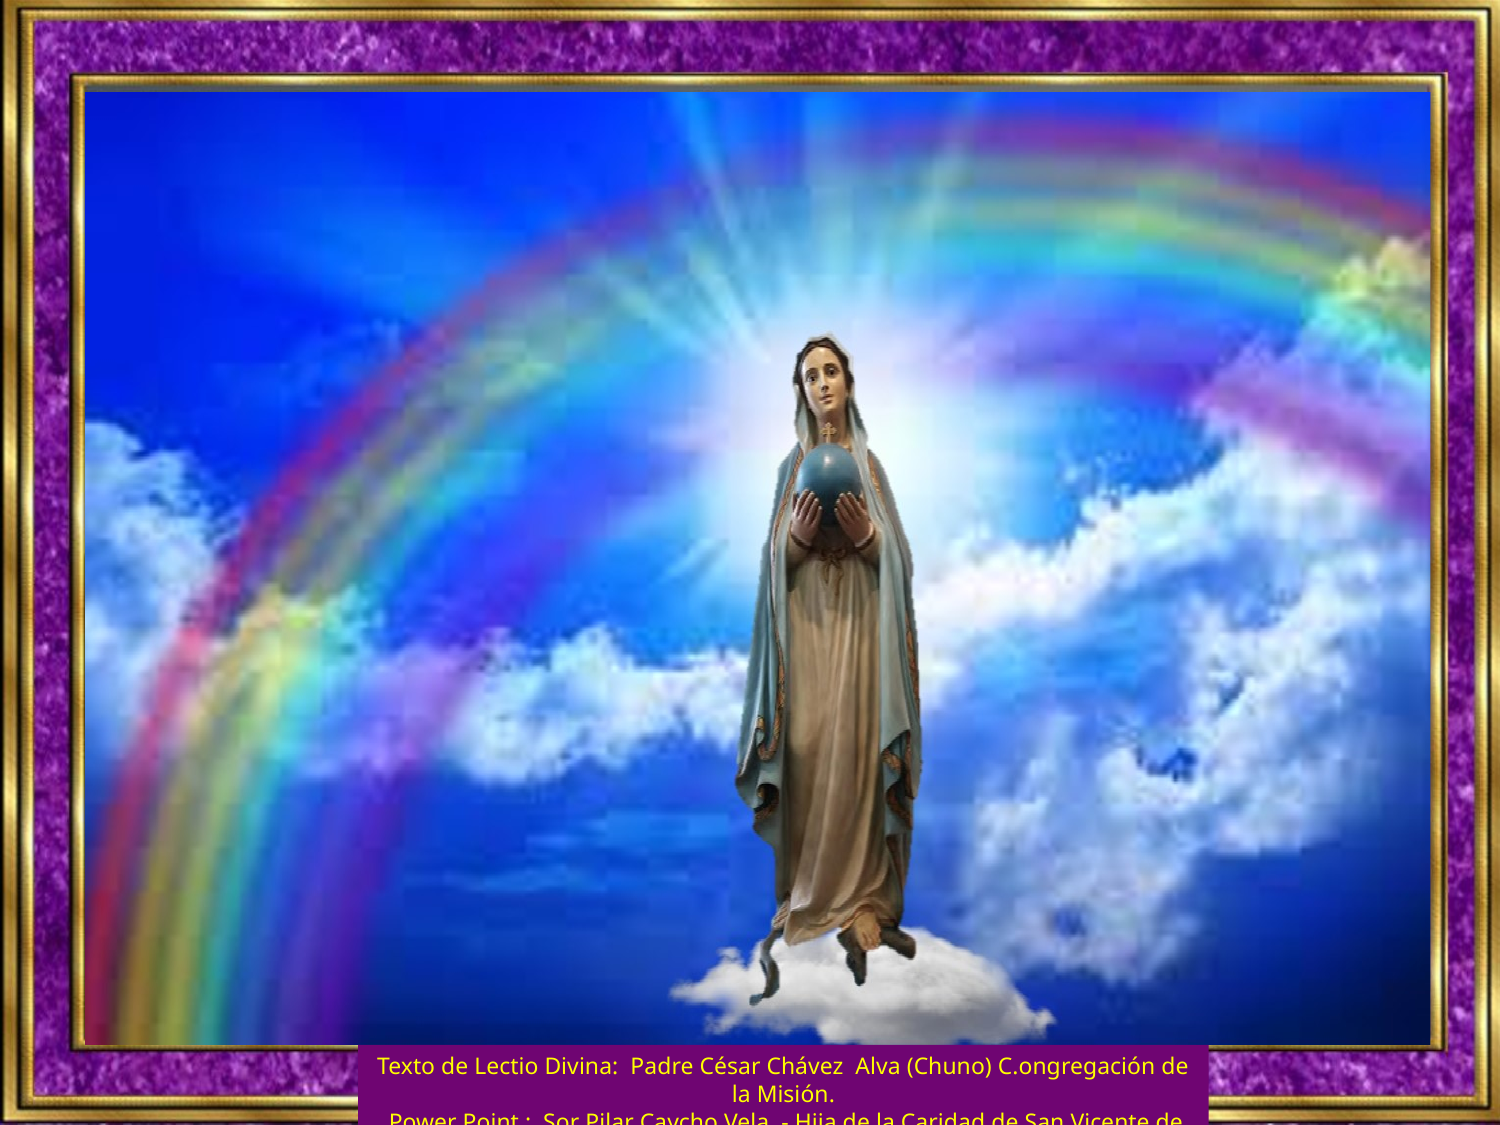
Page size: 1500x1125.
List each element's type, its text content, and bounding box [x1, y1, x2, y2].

text_box Texto de Lectio Divina: Padre César Chávez Alva (Chuno) C.ongregación de la Misión. Power Point : Sor Pilar Caycho Vela - Hija de la Caridad de San Vicente de Paúl [358, 1052, 1209, 1125]
picture [0, 0, 1500, 1125]
